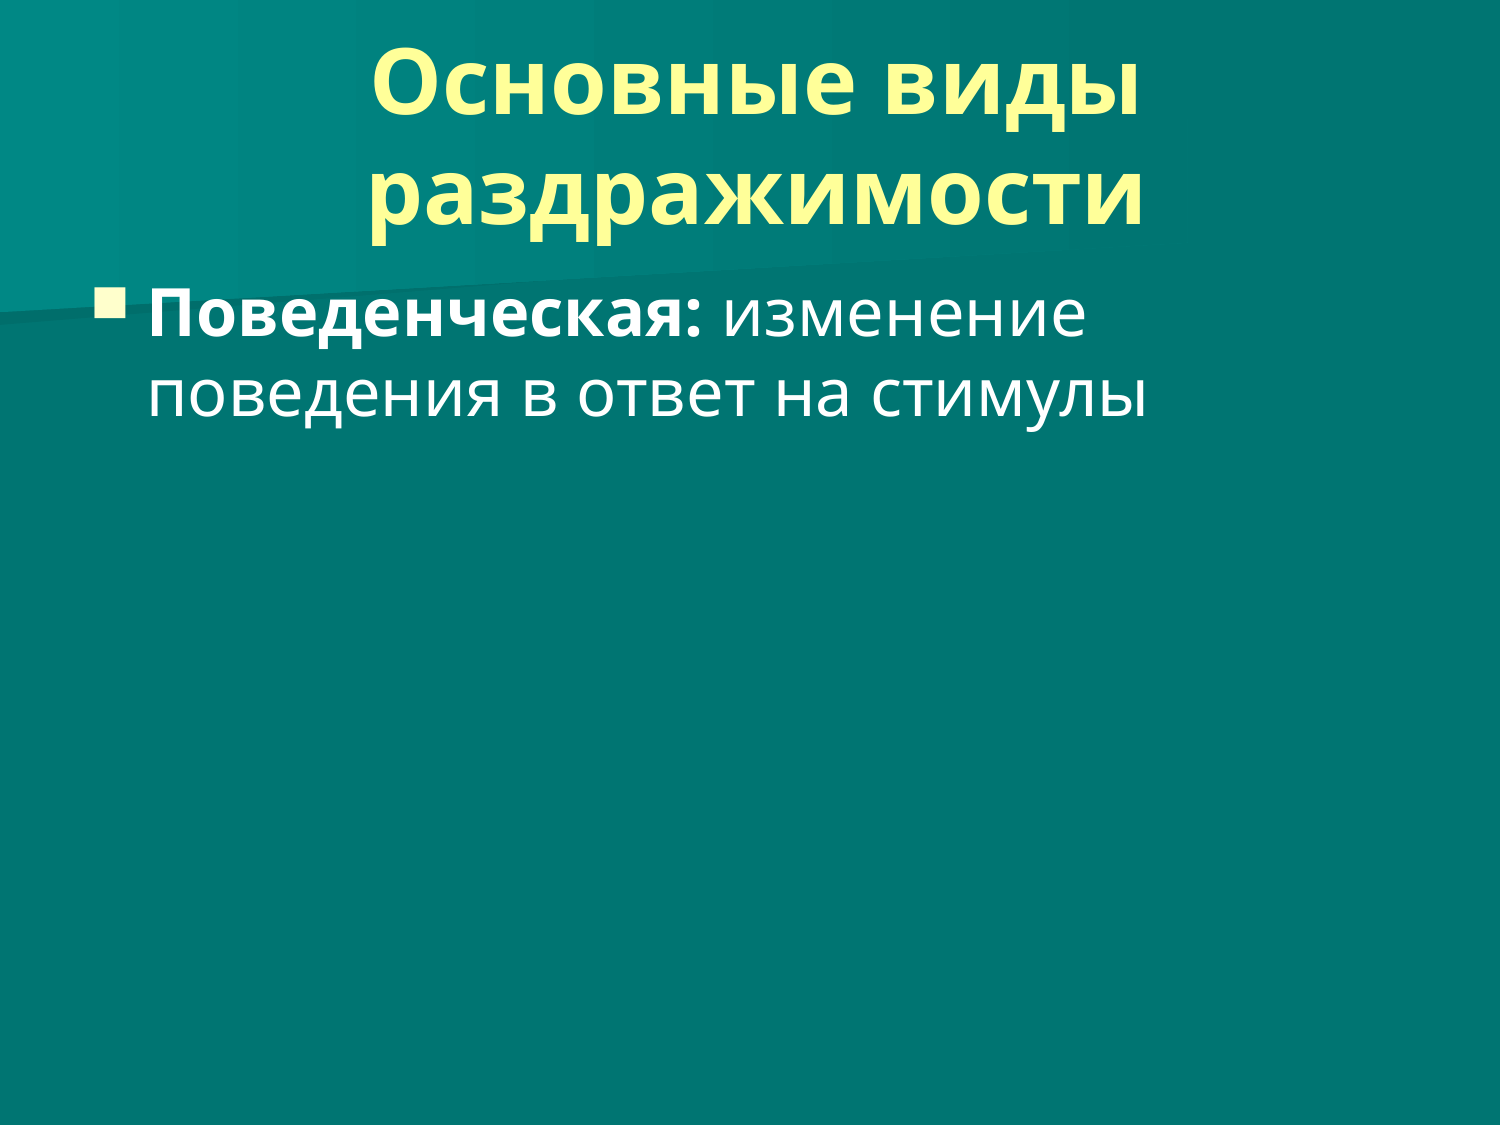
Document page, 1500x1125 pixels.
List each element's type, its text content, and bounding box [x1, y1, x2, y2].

list Поведенческая: изменение поведения в ответ на стимулы [75, 262, 1425, 1000]
title Основные виды раздражимости [82, 93, 1432, 282]
